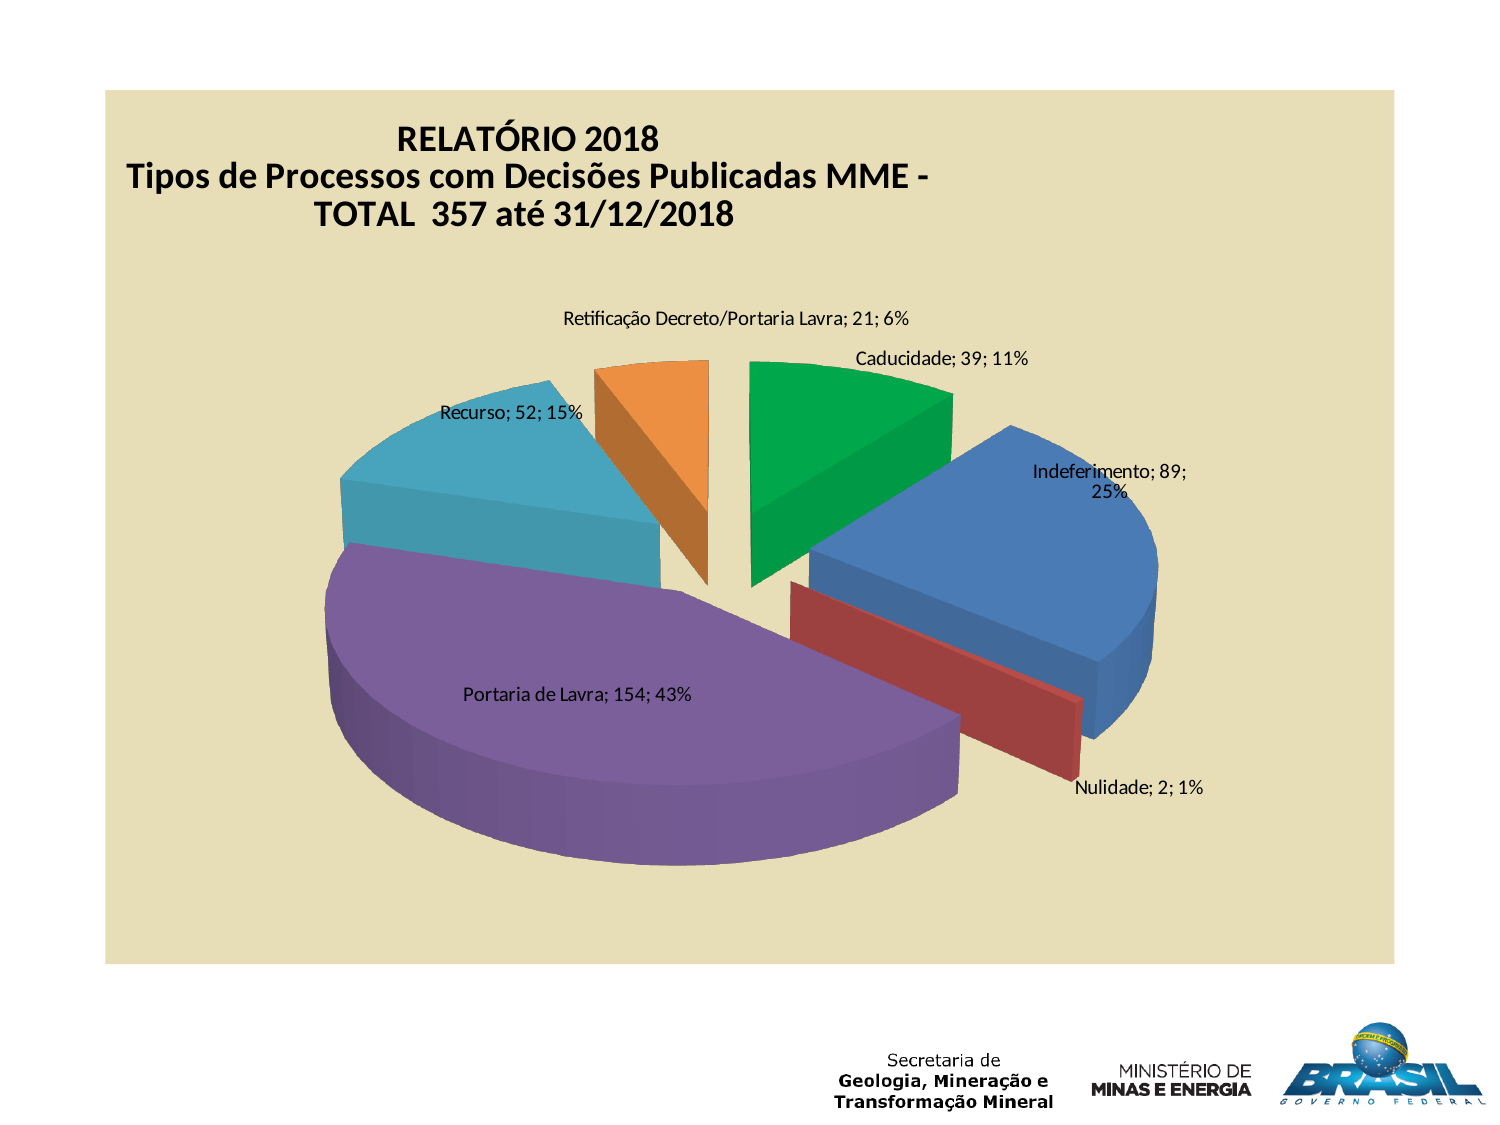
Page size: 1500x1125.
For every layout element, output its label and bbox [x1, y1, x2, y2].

picture [1089, 1016, 1500, 1125]
picture [830, 1046, 1058, 1118]
chart [105, 89, 1395, 965]
